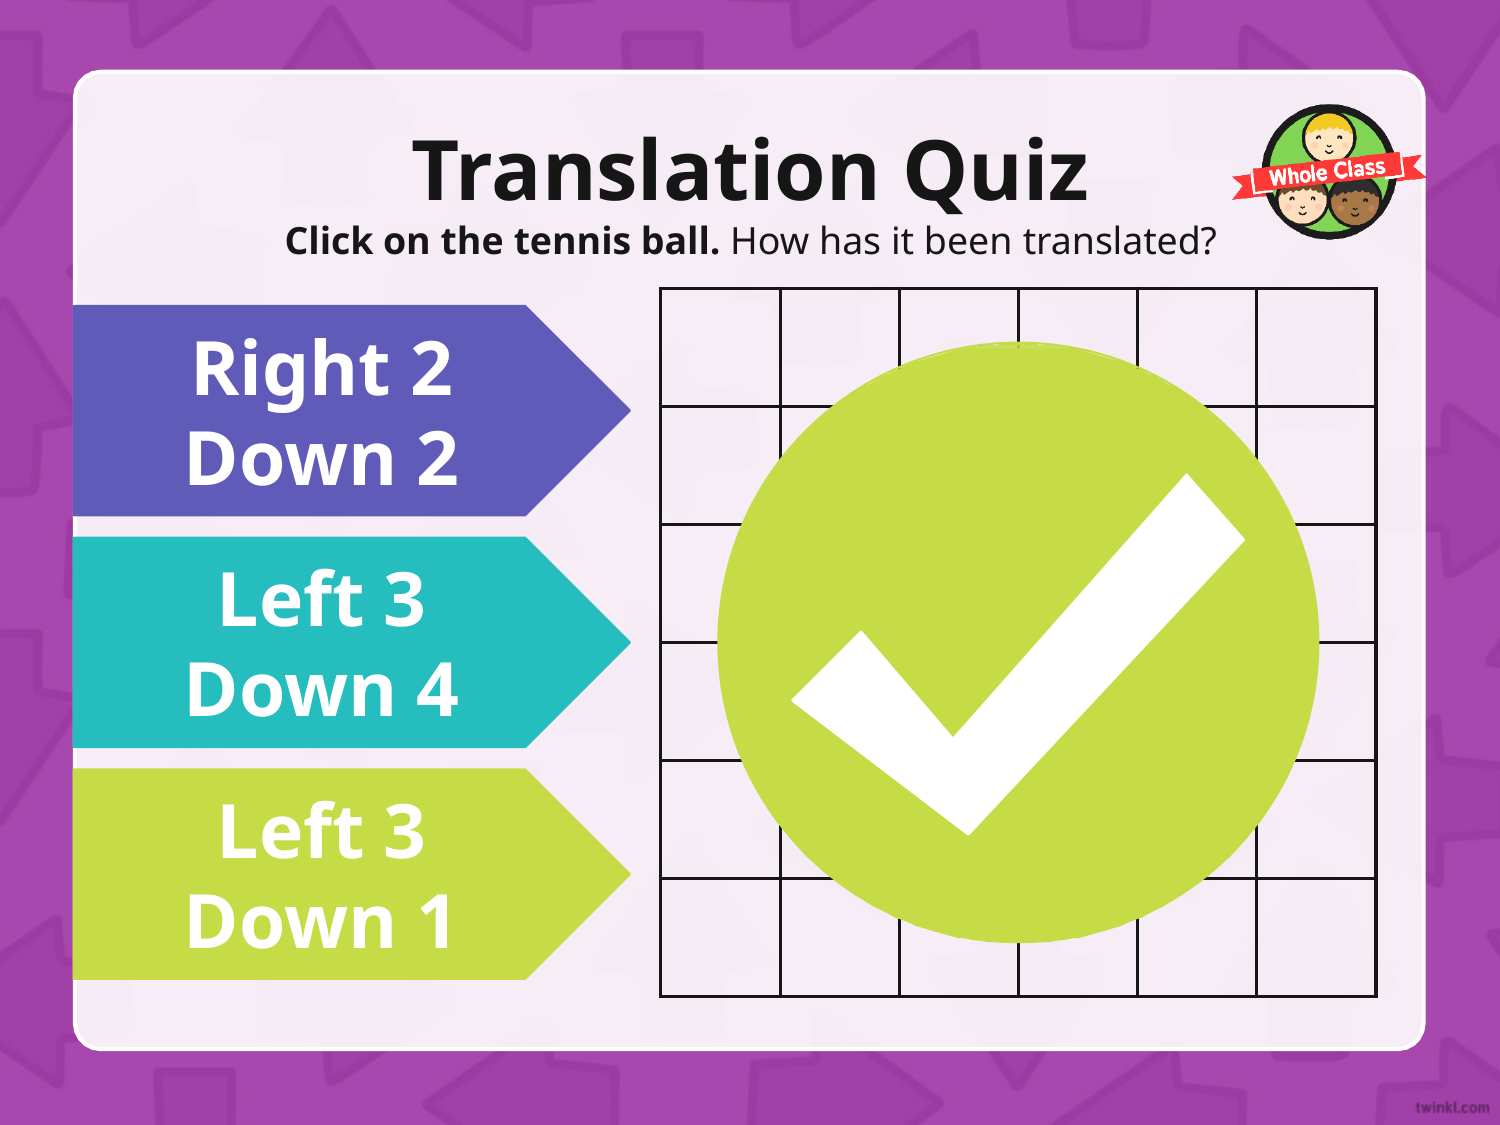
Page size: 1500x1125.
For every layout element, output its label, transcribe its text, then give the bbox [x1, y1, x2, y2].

text_box [1227, 100, 1431, 243]
picture [0, 0, 1500, 1125]
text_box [73, 769, 630, 979]
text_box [718, 342, 1319, 943]
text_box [73, 305, 630, 516]
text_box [73, 537, 630, 748]
text_box [74, 71, 1424, 1050]
title Translation Quiz Click on the tennis ball. How has it been translated? [277, 95, 1224, 284]
